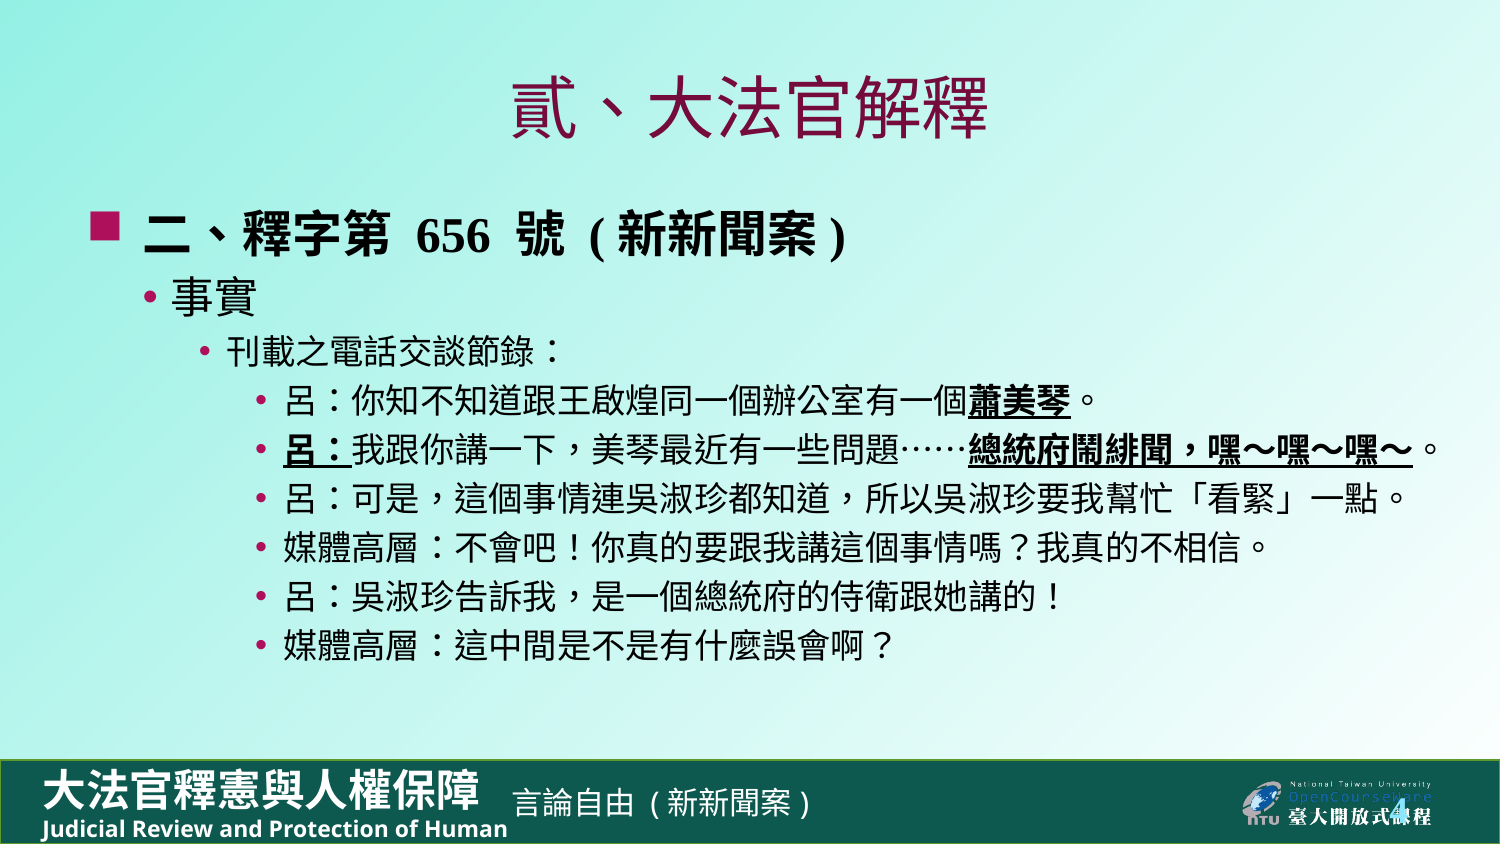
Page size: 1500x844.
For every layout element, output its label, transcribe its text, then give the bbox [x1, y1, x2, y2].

title 貳、大法官解釋 [75, 48, 1425, 175]
list 二、釋字第 656 號 (新新聞案) 事實 刊載之電話交談節錄： 呂：你知不知道跟王啟煌同一個辦公室有一個蕭美琴。 呂：我跟你講一下，美琴最近有一些問題……總統府鬧緋聞，嘿～嘿～嘿～。 呂：可是，這個事情連吳淑珍都知道，所以吳淑珍要我幫忙「看緊」一點。 媒體高層：不會吧！你真的要跟我講這個事情嗎？我真的不相信。 呂：吳淑珍告訴我，是一個總統府的侍衛跟她講的！ 媒體高層：這中間是不是有什麼誤會啊？ [75, 196, 1425, 821]
picture [1227, 771, 1446, 836]
